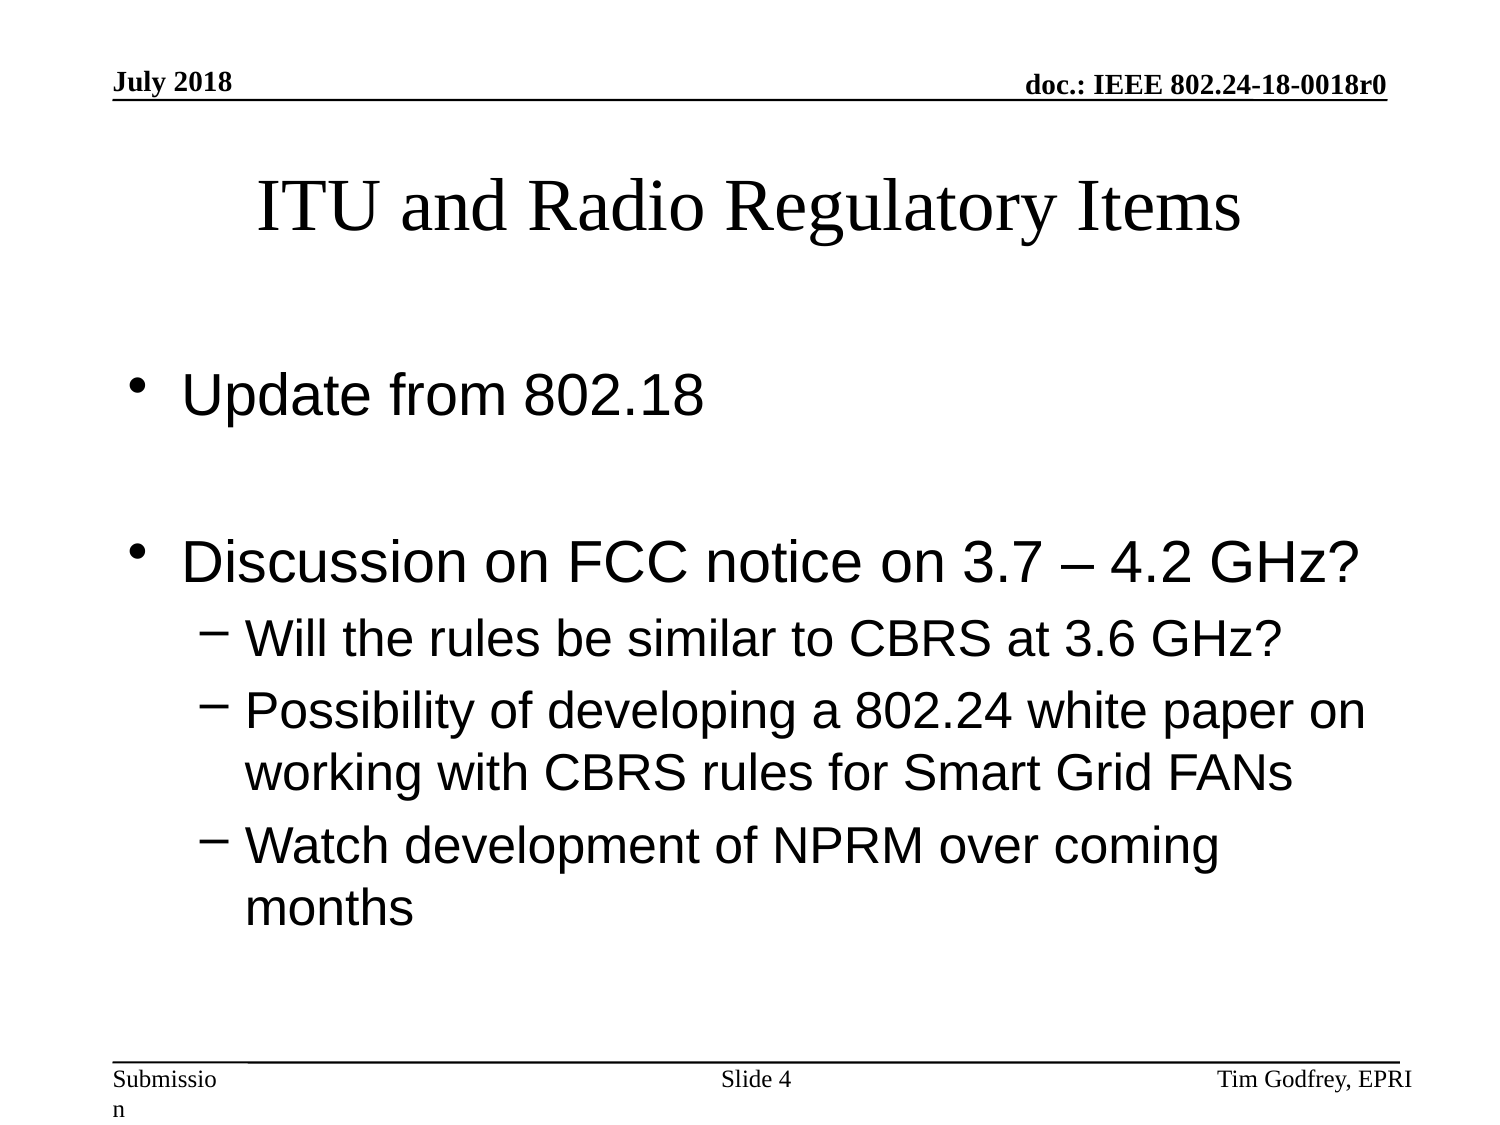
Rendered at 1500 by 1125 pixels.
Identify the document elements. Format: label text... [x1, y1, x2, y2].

list Update from 802.18 Discussion on FCC notice on 3.7 – 4.2 GHz? Will the rules be similar to CBRS at 3.6 GHz? Possibility of developing a 802.24 white paper on working with CBRS rules for Smart Grid FANs Watch development of NPRM over coming months [112, 275, 1388, 1063]
footer Tim Godfrey, EPRI [900, 1062, 1413, 1093]
slide_number Slide 4 [712, 1062, 800, 1093]
title ITU and Radio Regulatory Items [112, 112, 1388, 275]
